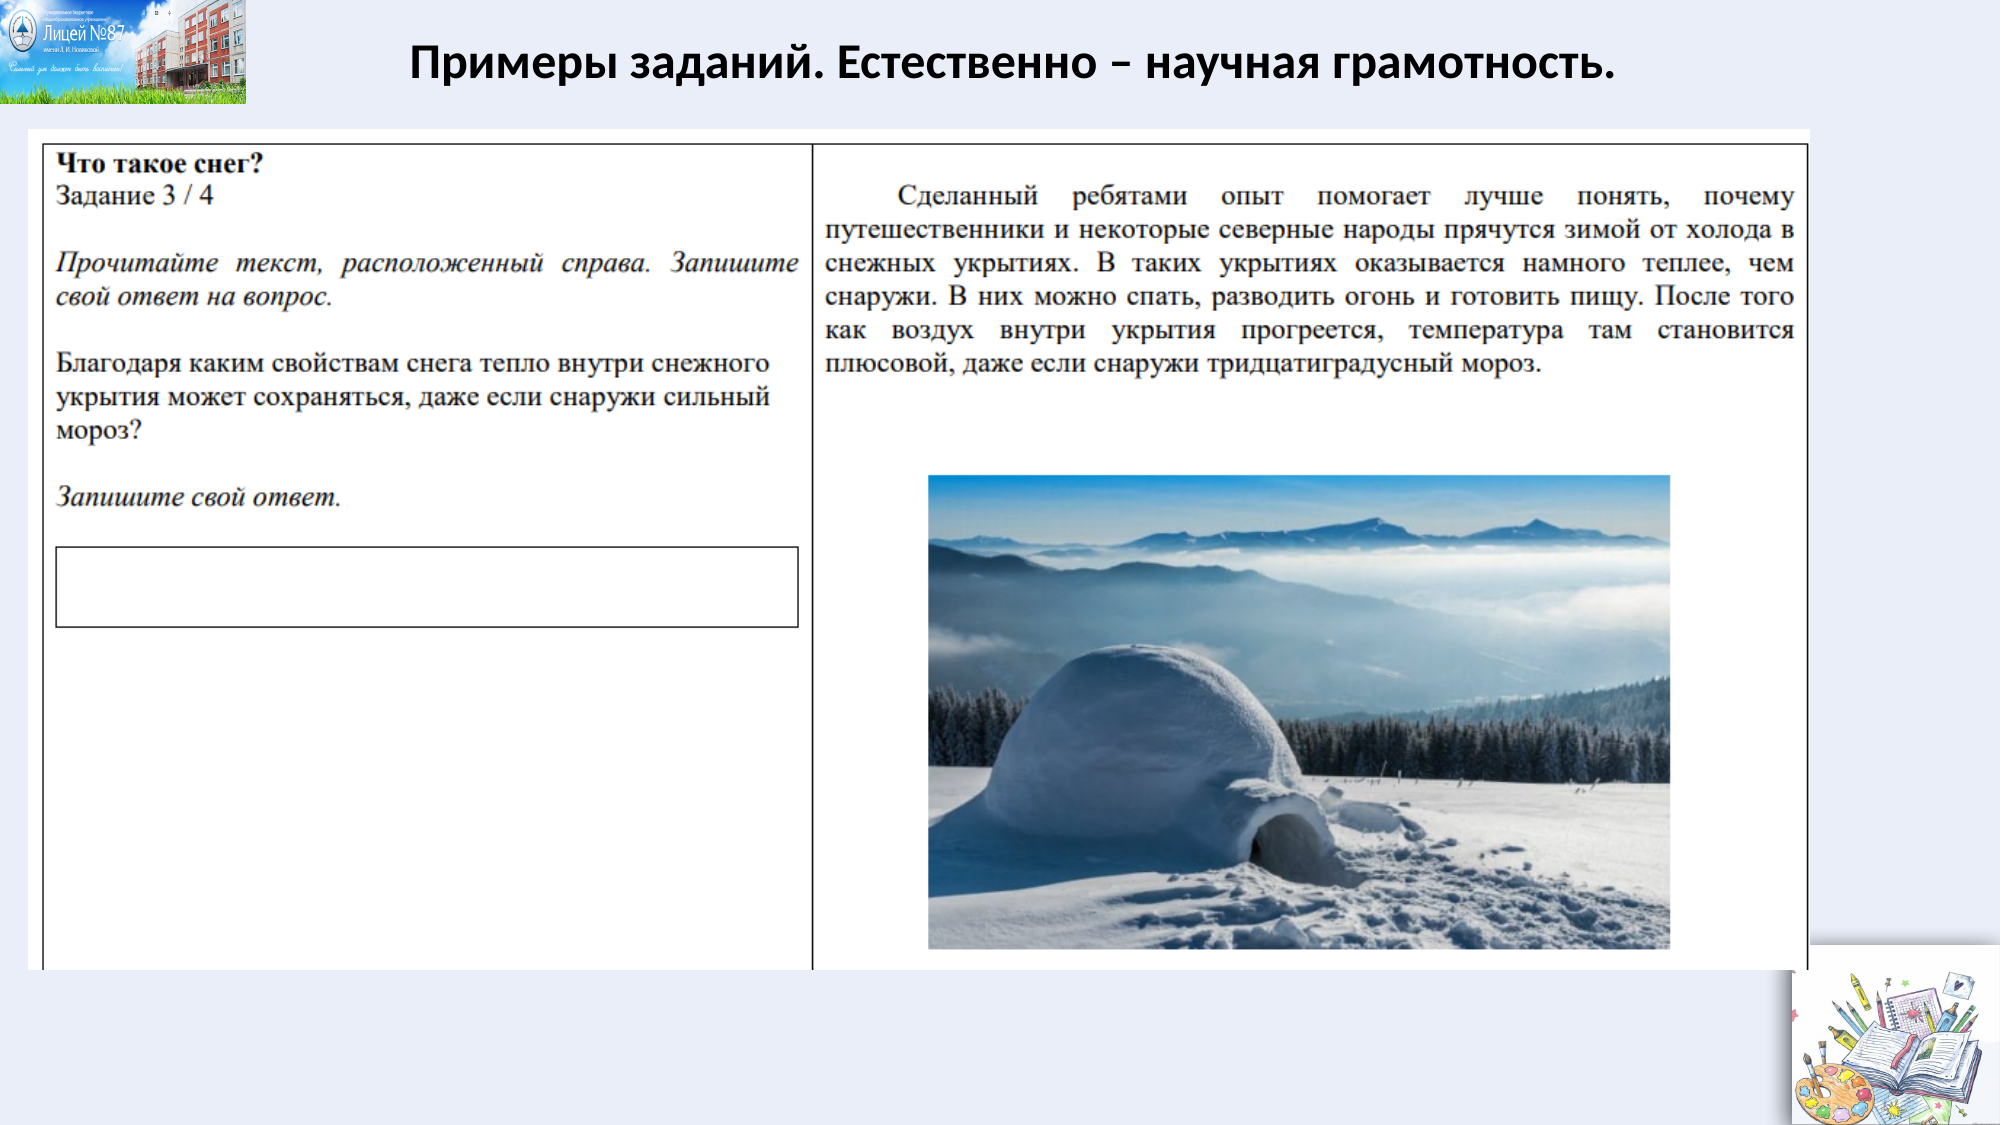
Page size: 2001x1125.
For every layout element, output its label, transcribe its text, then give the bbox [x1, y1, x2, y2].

picture [0, 0, 246, 104]
picture [28, 129, 2000, 1125]
text_box Примеры заданий. Естественно – научная грамотность. [394, 21, 1633, 97]
